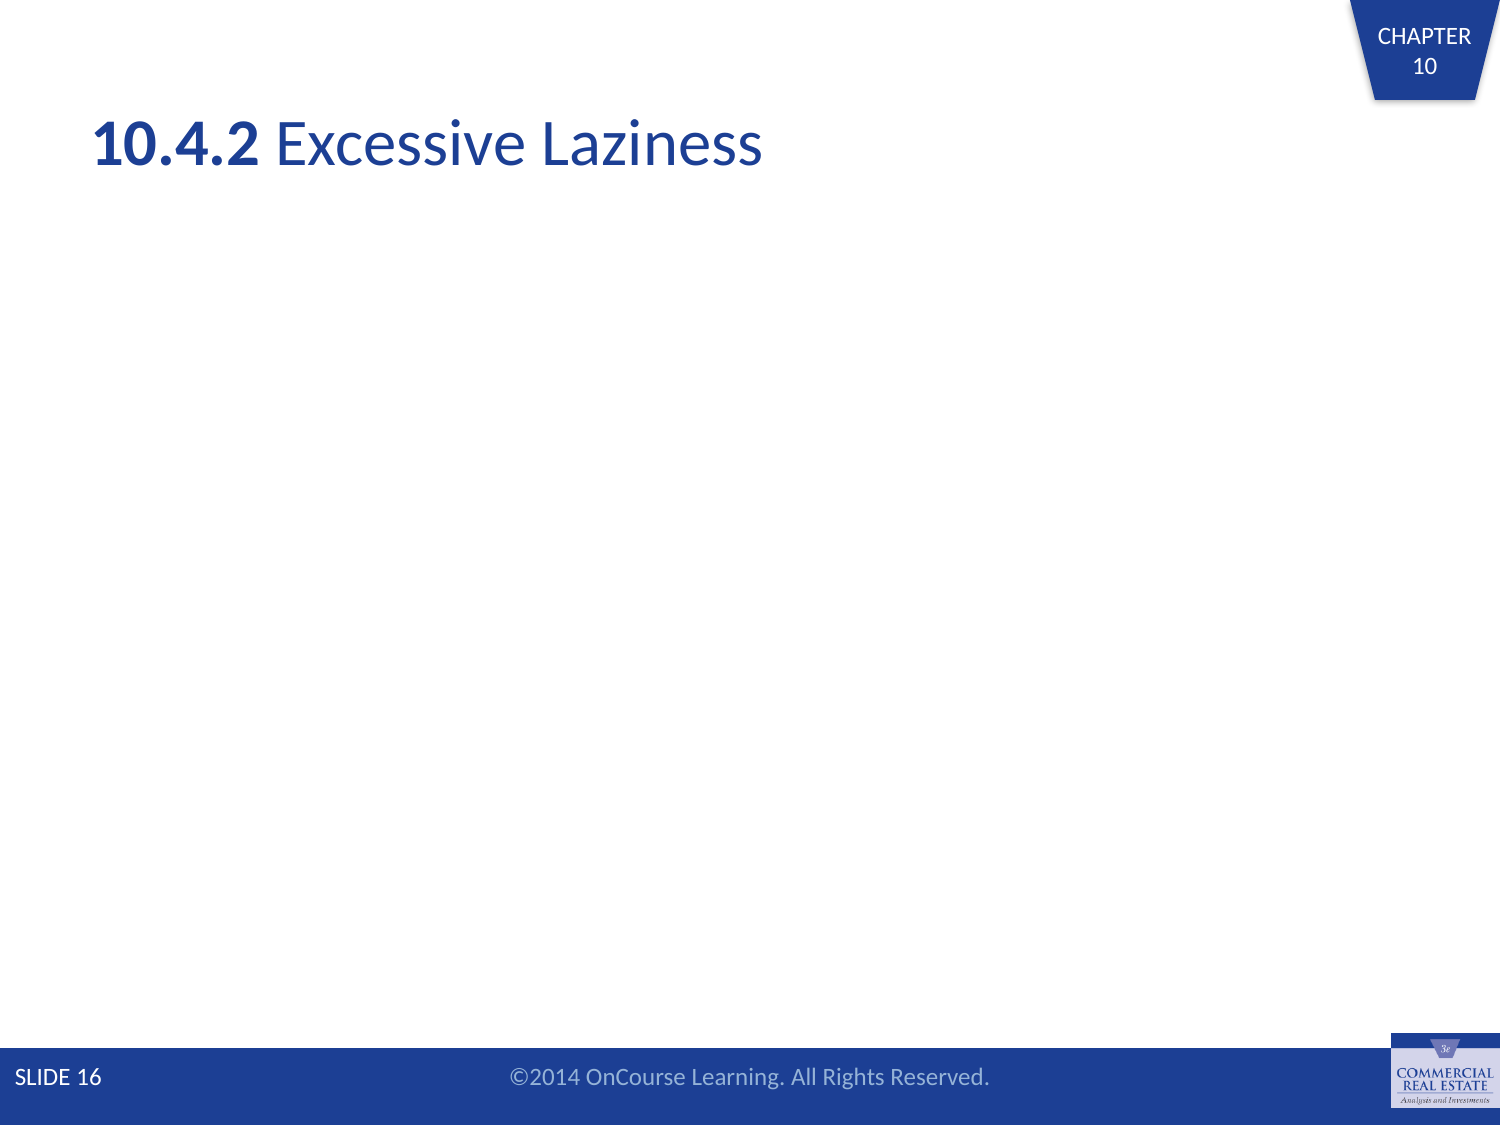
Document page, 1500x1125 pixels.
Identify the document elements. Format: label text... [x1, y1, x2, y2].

picture [1391, 1033, 1500, 1108]
slide_number SLIDE 16 [0, 1052, 350, 1113]
title 10.4.2 Excessive Laziness [75, 45, 1375, 233]
